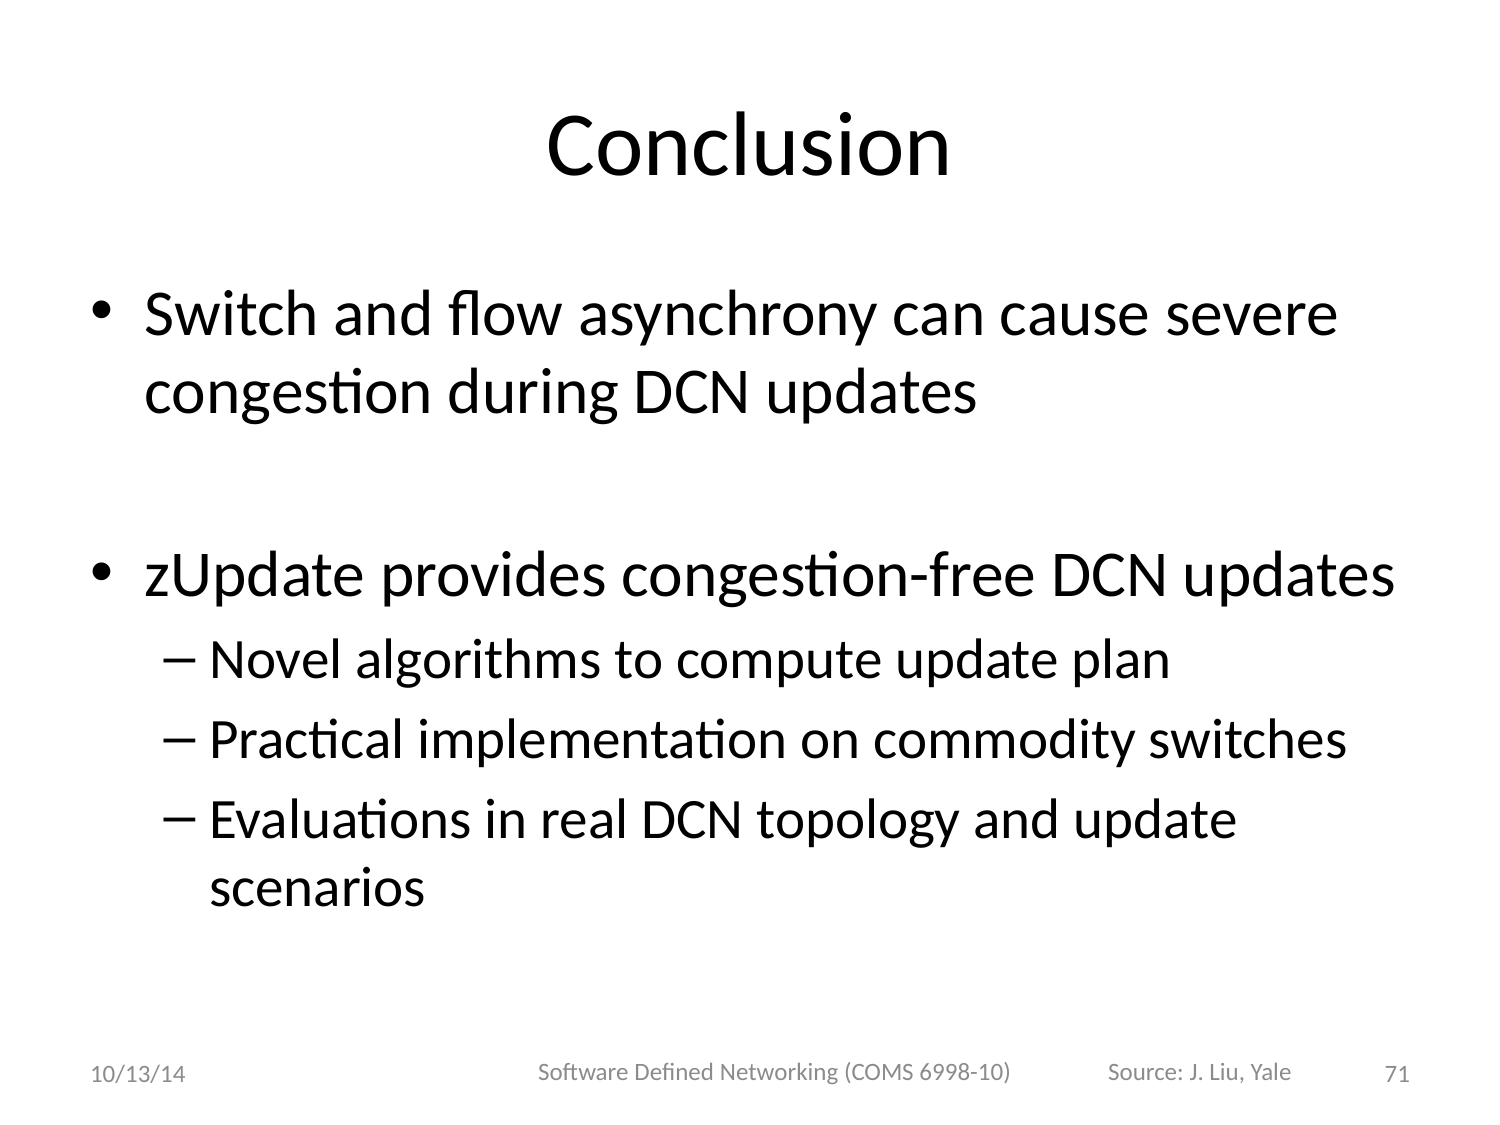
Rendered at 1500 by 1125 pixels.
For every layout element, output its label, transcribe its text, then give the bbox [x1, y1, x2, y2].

list Switch and flow asynchrony can cause severe congestion during DCN updates zUpdate provides congestion-free DCN updates Novel algorithms to compute update plan Practical implementation on commodity switches Evaluations in real DCN topology and update scenarios [75, 262, 1425, 1005]
footer Software Defined Networking (COMS 6998-10) [512, 1037, 937, 1103]
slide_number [75, 1042, 425, 1103]
title Conclusion [75, 45, 1425, 233]
text_box Source: J. Liu, Yale [937, 1037, 1463, 1103]
